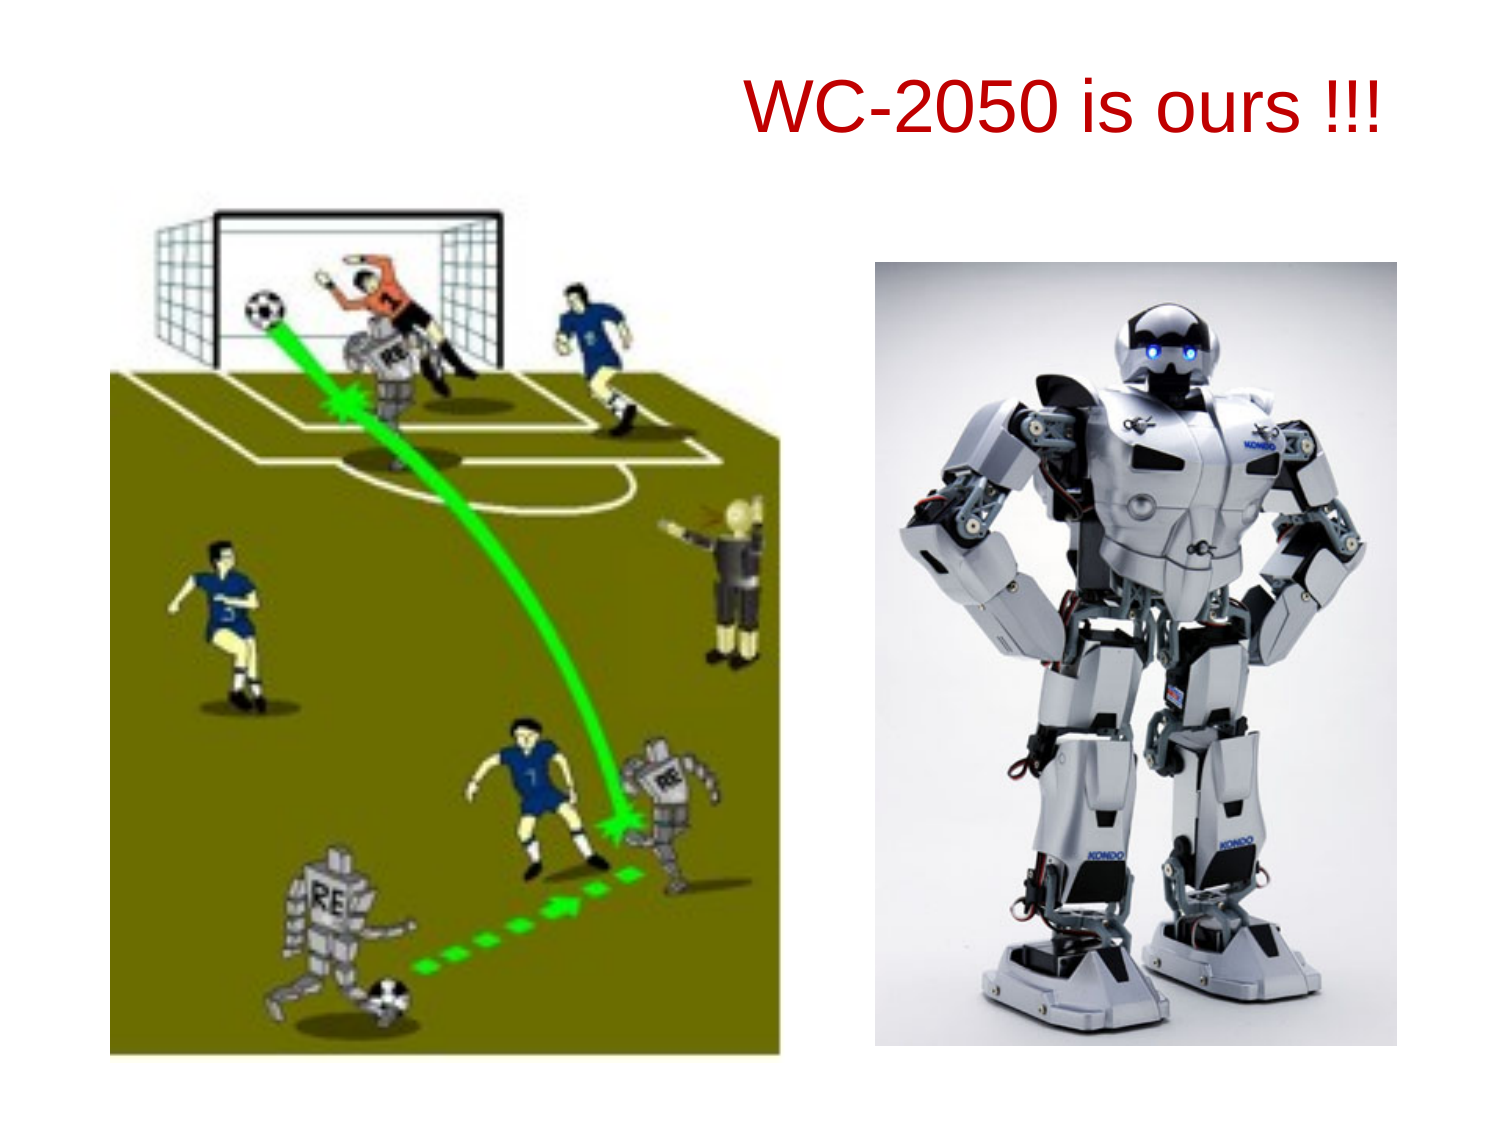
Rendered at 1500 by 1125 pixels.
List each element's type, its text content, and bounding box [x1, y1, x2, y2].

picture [874, 262, 1397, 1046]
text_box WC-2050 is ours !!! [728, 49, 1400, 155]
picture [110, 137, 788, 1063]
